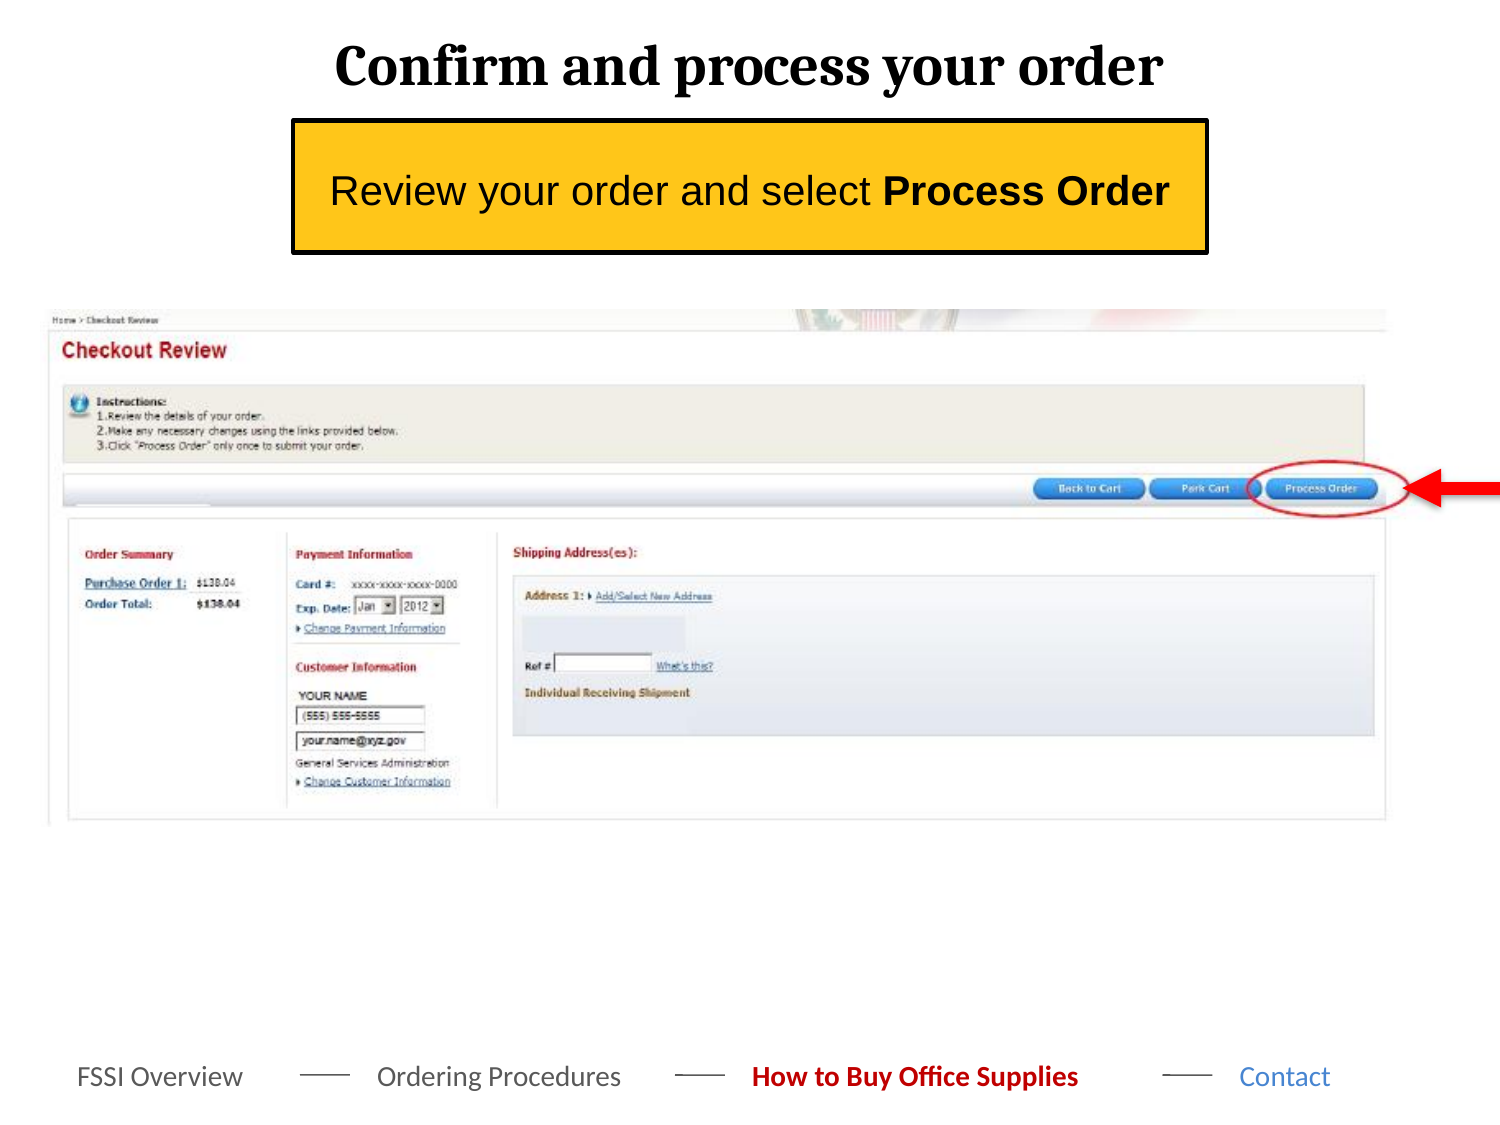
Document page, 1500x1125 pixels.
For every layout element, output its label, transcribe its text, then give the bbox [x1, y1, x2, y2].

text_box Contact [1224, 1049, 1363, 1100]
text_box Ordering Procedures [362, 1049, 737, 1100]
text_box How to Buy Office Supplies [737, 1049, 1175, 1100]
text_box FSSI Overview [62, 1049, 350, 1100]
text_box Confirm and process your order [0, 19, 1500, 106]
picture [40, 308, 1500, 827]
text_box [293, 120, 1207, 253]
